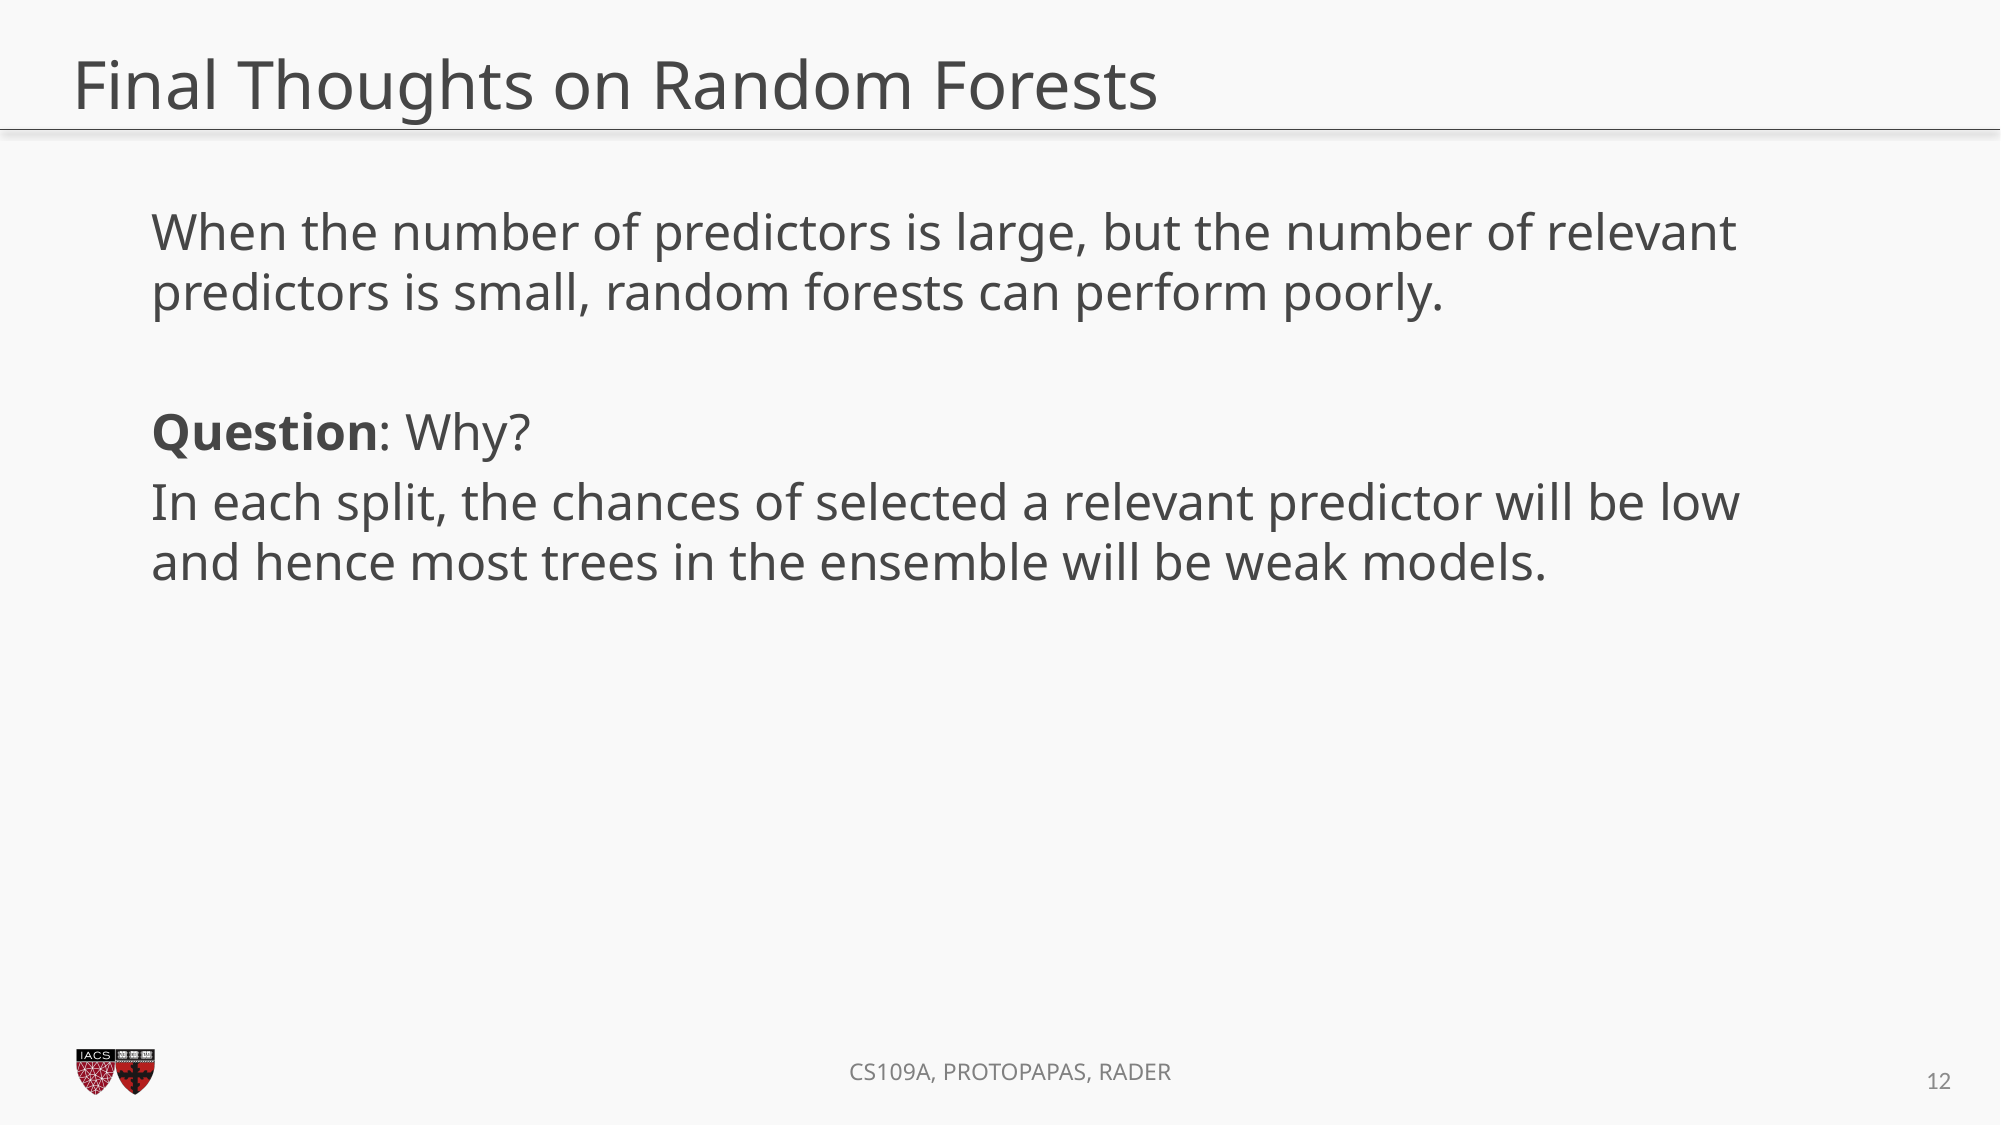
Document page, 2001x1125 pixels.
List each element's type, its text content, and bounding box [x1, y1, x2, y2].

picture [75, 1049, 155, 1095]
slide_number 12 [1500, 1050, 1967, 1110]
title Final Thoughts on Random Forests [57, 35, 1943, 162]
list When the number of predictors is large, but the number of relevant predictors is small, random forests can perform poorly. Question: Why? In each split, the chances of selected a relevant predictor will be low and hence most trees in the ensemble will be weak models. [136, 193, 1831, 540]
